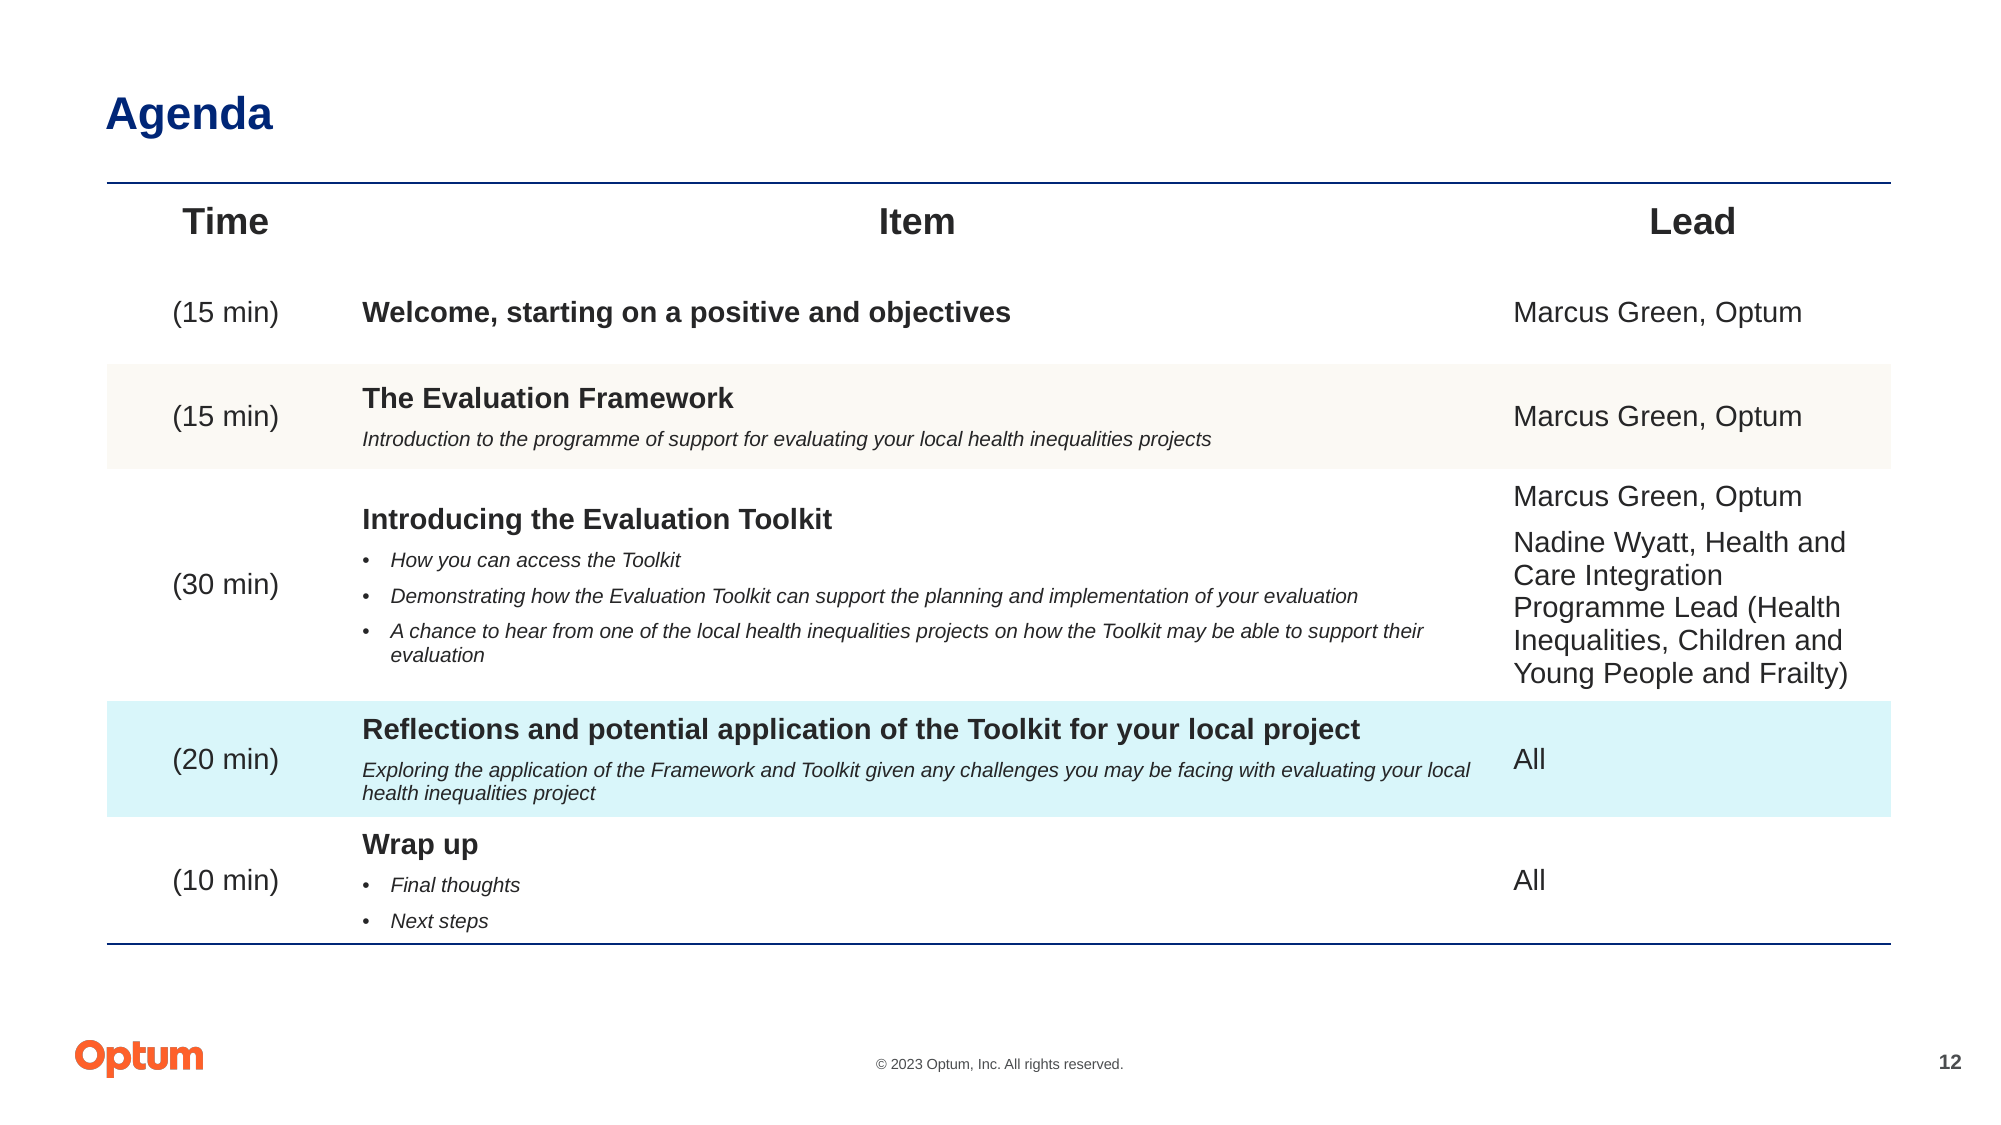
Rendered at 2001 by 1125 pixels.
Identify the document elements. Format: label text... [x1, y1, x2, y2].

table_header Time [107, 184, 339, 260]
table_cell (15 min) [107, 260, 339, 364]
table_cell (10 min) [107, 817, 339, 943]
table_cell Welcome, starting on a positive and objectives [339, 260, 1490, 364]
table_cell Introducing the Evaluation Toolkit How you can access the Toolkit Demonstrating how the Evaluation Toolkit can support the planning and implementation of your evaluation A chance to hear from one of the local health inequalities projects on how the Toolkit may be able to support their evaluation [339, 469, 1490, 701]
table_cell All [1490, 701, 1891, 817]
table_cell (20 min) [107, 701, 339, 817]
picture [75, 1040, 203, 1078]
table_cell (30 min) [107, 469, 339, 701]
table_cell All [1490, 817, 1891, 943]
table_cell Marcus Green, Optum [1490, 260, 1891, 364]
table_cell Marcus Green, Optum [1490, 364, 1891, 469]
table_cell Reflections and potential application of the Toolkit for your local project Exploring the application of the Framework and Toolkit given any challenges you may be facing with evaluating your local health inequalities project [339, 701, 1490, 817]
table_header Item [339, 184, 1490, 260]
table_cell Marcus Green, Optum Nadine Wyatt, Health and Care Integration Programme Lead (Health Inequalities, Children and Young People and Frailty) [1490, 469, 1891, 701]
table_cell Wrap up Final thoughts Next steps [339, 817, 1490, 943]
table_cell (15 min) [107, 364, 339, 469]
title Agenda [105, 89, 1680, 140]
table_cell The Evaluation Framework Introduction to the programme of support for evaluating your local health inequalities projects [339, 364, 1490, 469]
table_header Lead [1490, 184, 1891, 260]
